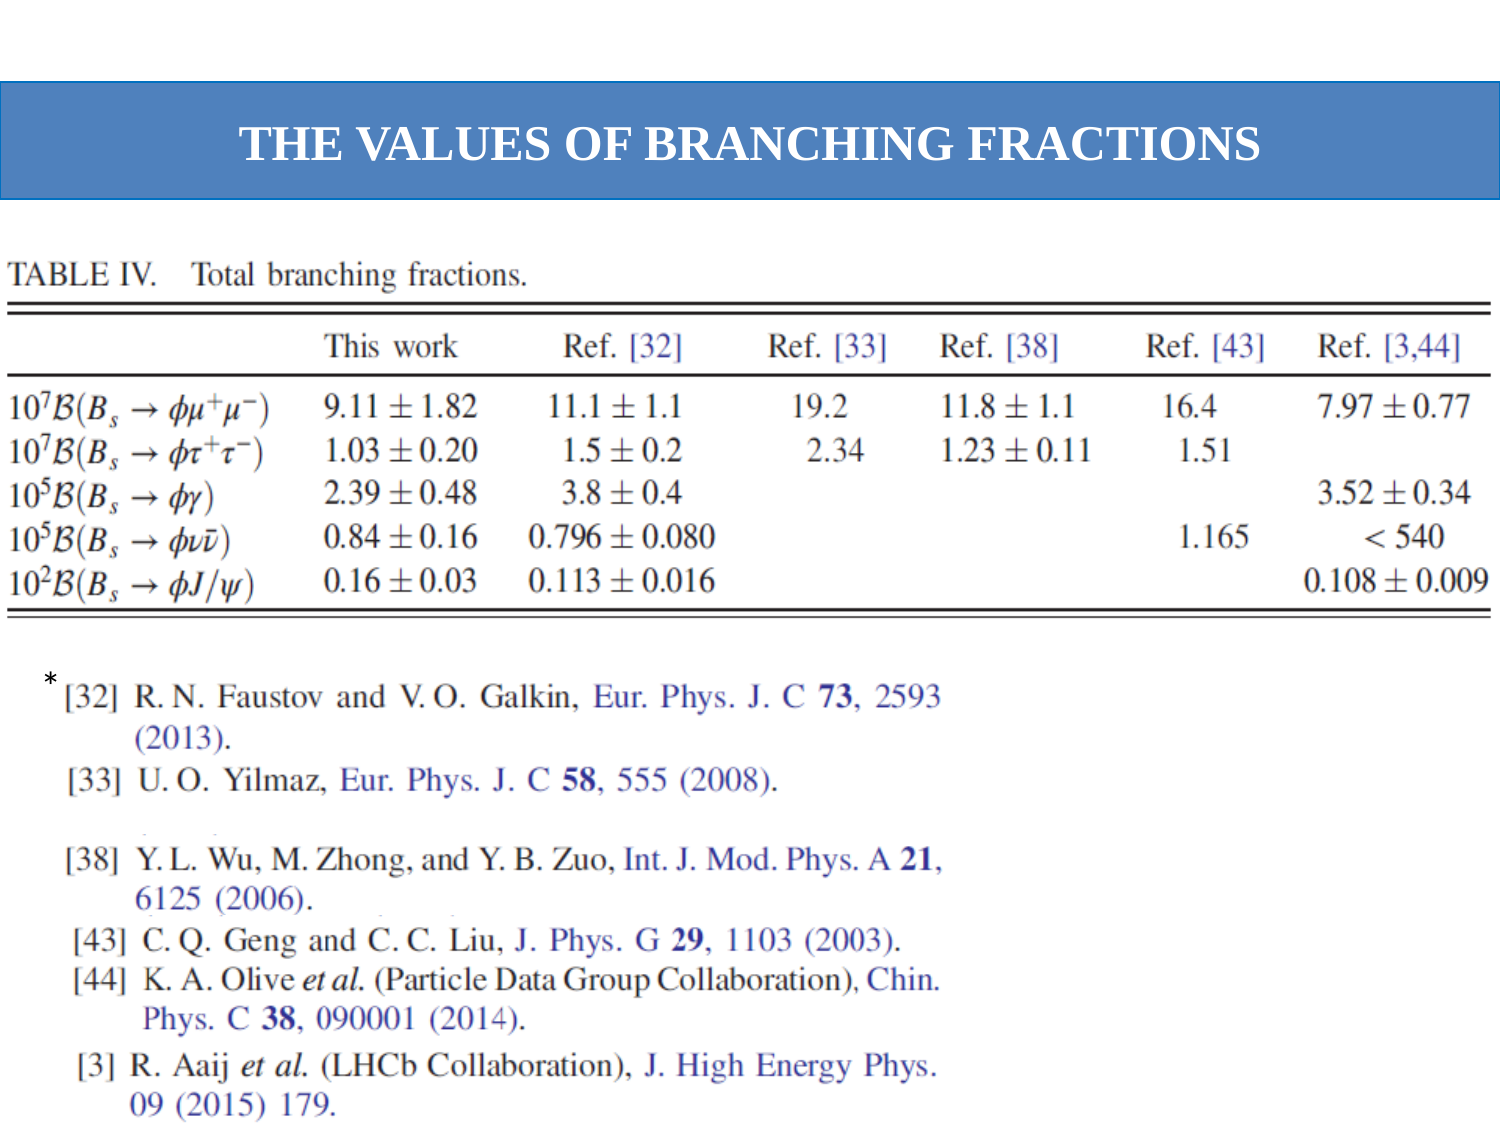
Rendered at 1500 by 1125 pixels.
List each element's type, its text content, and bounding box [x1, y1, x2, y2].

picture [59, 833, 947, 1039]
text_box * [25, 651, 121, 719]
picture [72, 1043, 942, 1125]
picture [0, 250, 1500, 642]
text_box THE VALUES OF BRANCHING FRACTIONS [0, 81, 1500, 200]
picture [64, 679, 947, 807]
